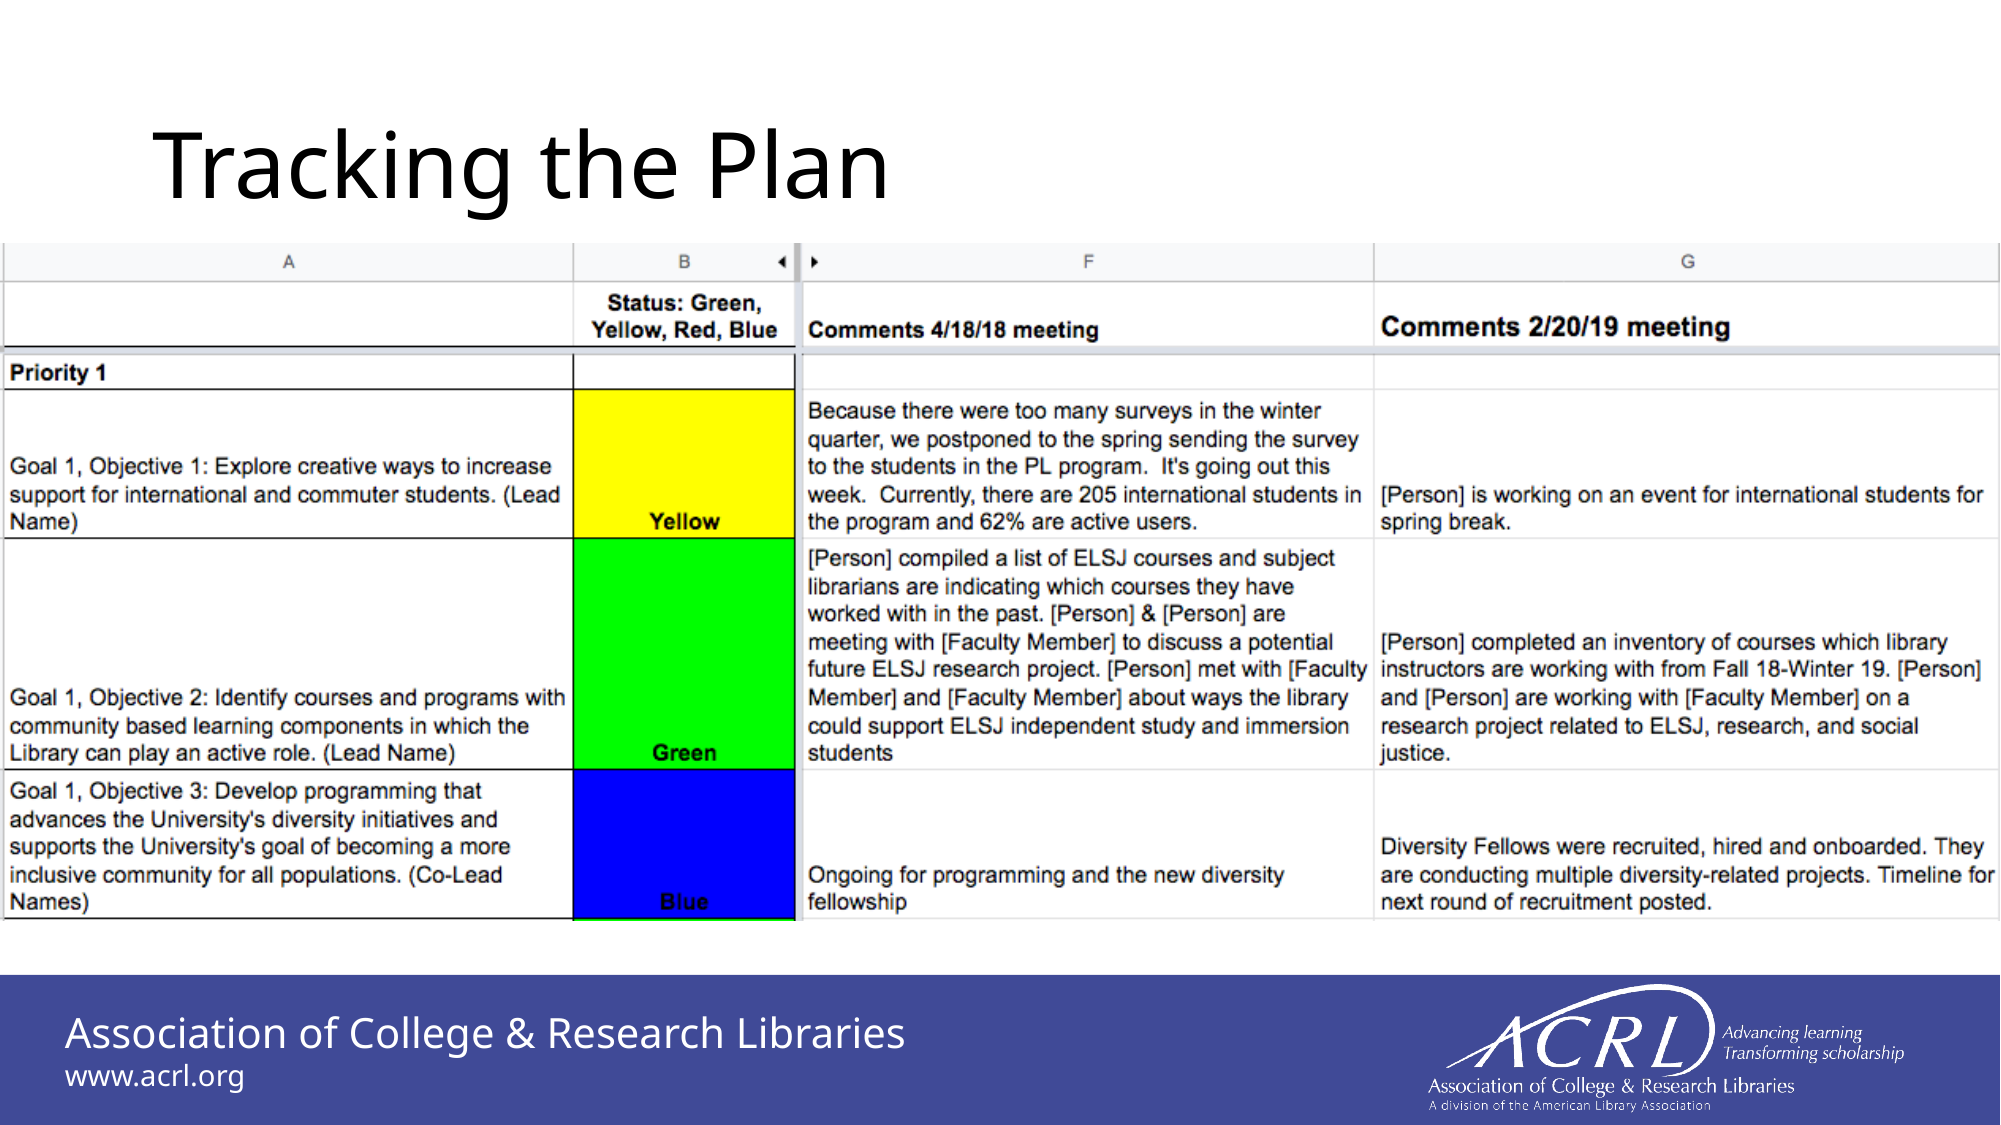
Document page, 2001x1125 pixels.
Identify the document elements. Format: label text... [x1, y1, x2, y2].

picture [1428, 984, 1904, 1113]
picture [0, 243, 2000, 921]
title Tracking the Plan [137, 59, 1863, 243]
